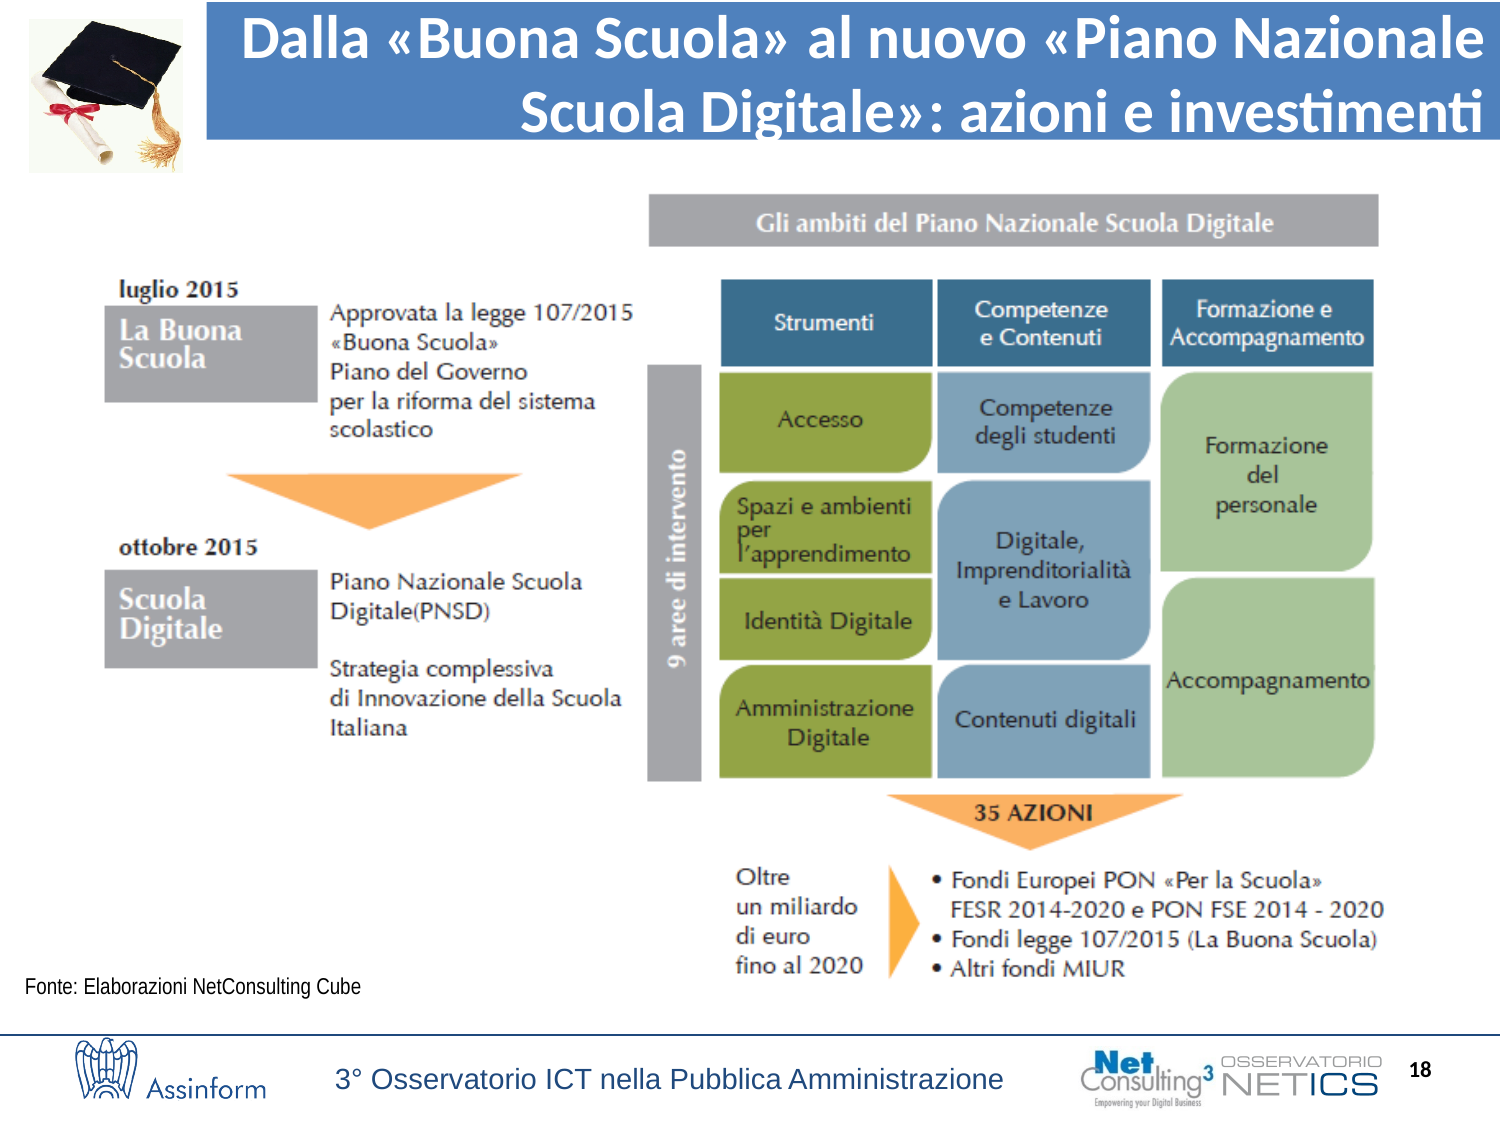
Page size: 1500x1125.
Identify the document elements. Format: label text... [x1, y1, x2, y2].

picture [1078, 1046, 1388, 1111]
picture [59, 1027, 290, 1106]
text_box Fonte: Elaborazioni NetConsulting Cube [10, 964, 99, 1007]
text_box Dalla «Buona Scuola» al nuovo «Piano Nazionale Scuola Digitale»: azioni e investimenti [205, 0, 1500, 142]
picture [29, 18, 1415, 1000]
